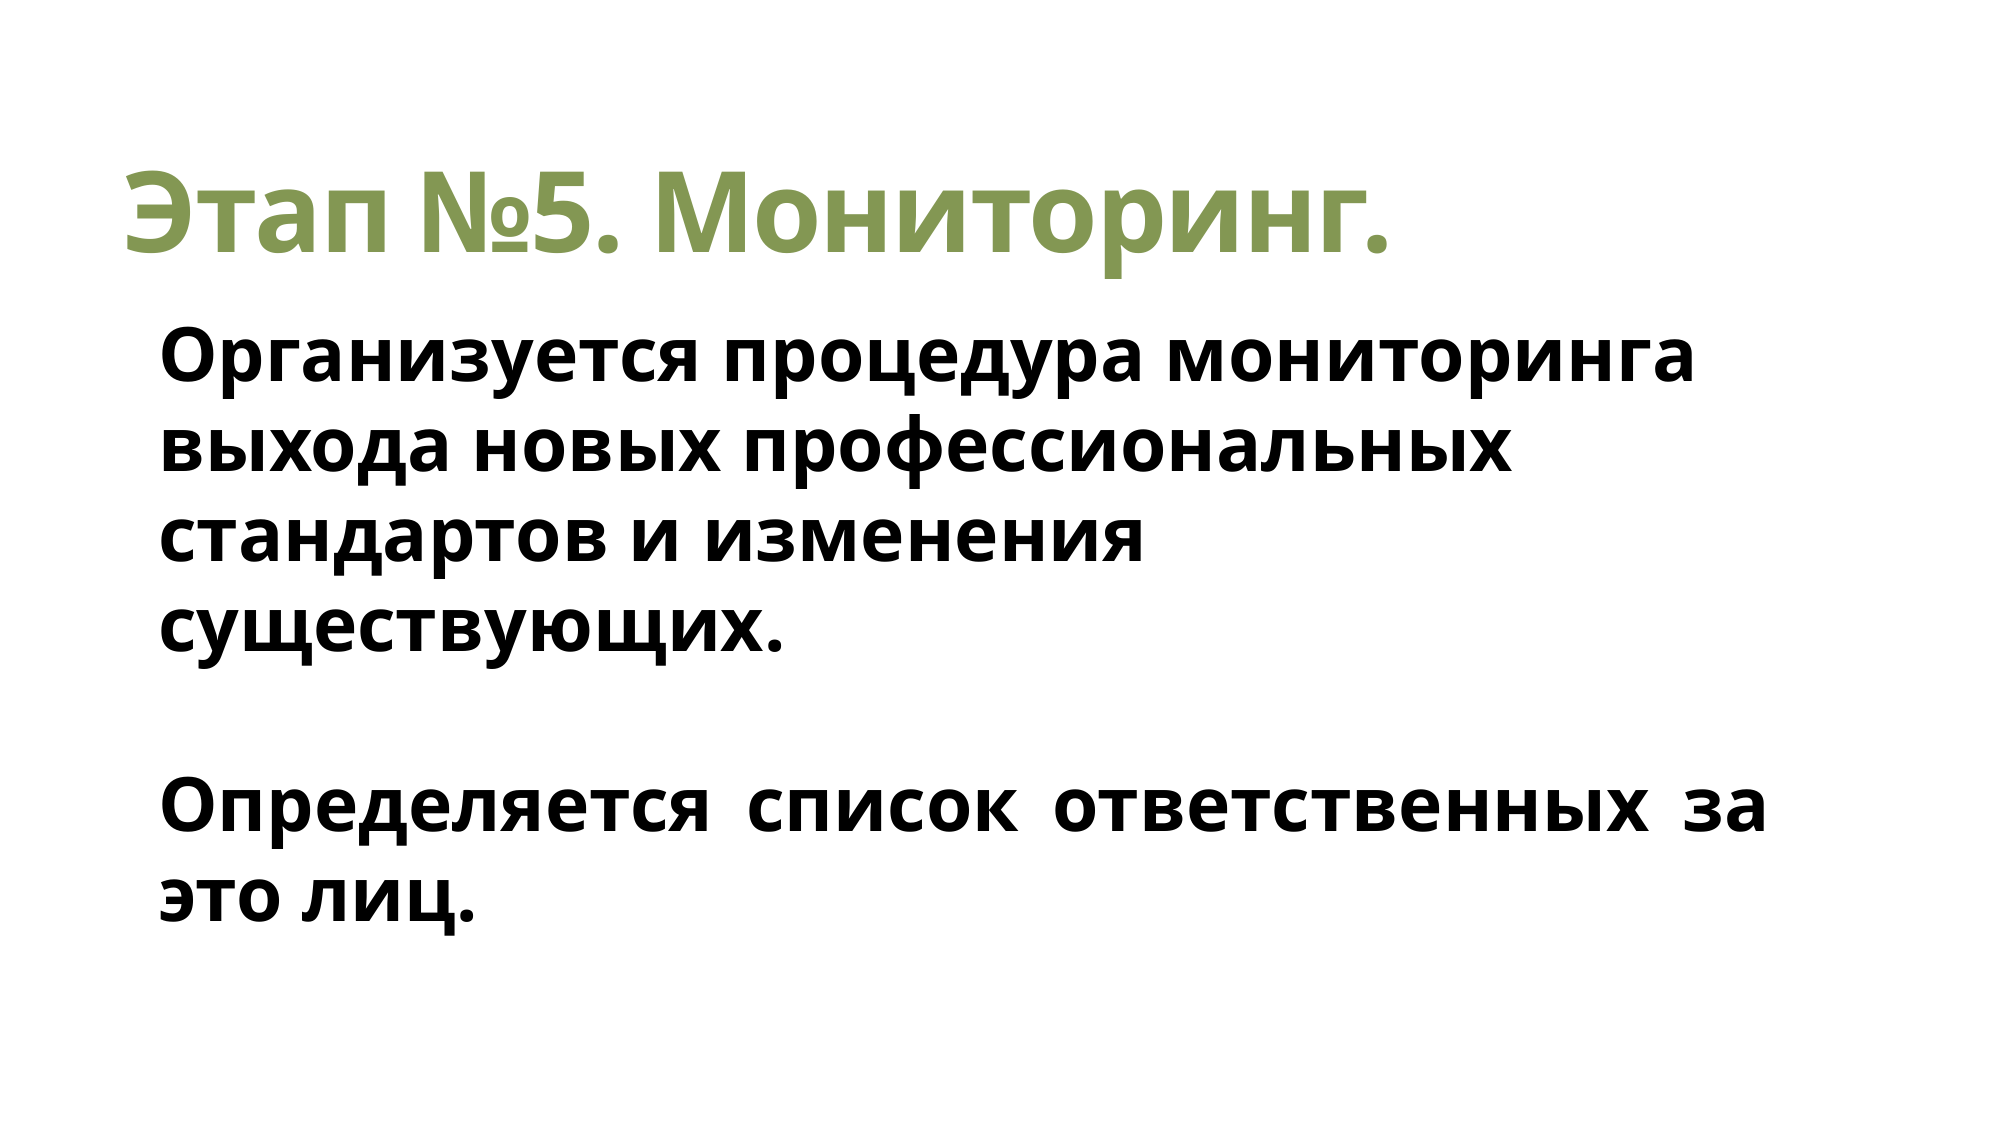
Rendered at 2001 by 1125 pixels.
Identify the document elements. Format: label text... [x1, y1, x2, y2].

text_box Организуется процедура мониторинга выхода новых профессиональных стандартов и изменения существующих. Определяется список ответственных за это лиц. [143, 298, 1786, 944]
title Этап №5. Мониторинг. [107, 81, 1875, 354]
